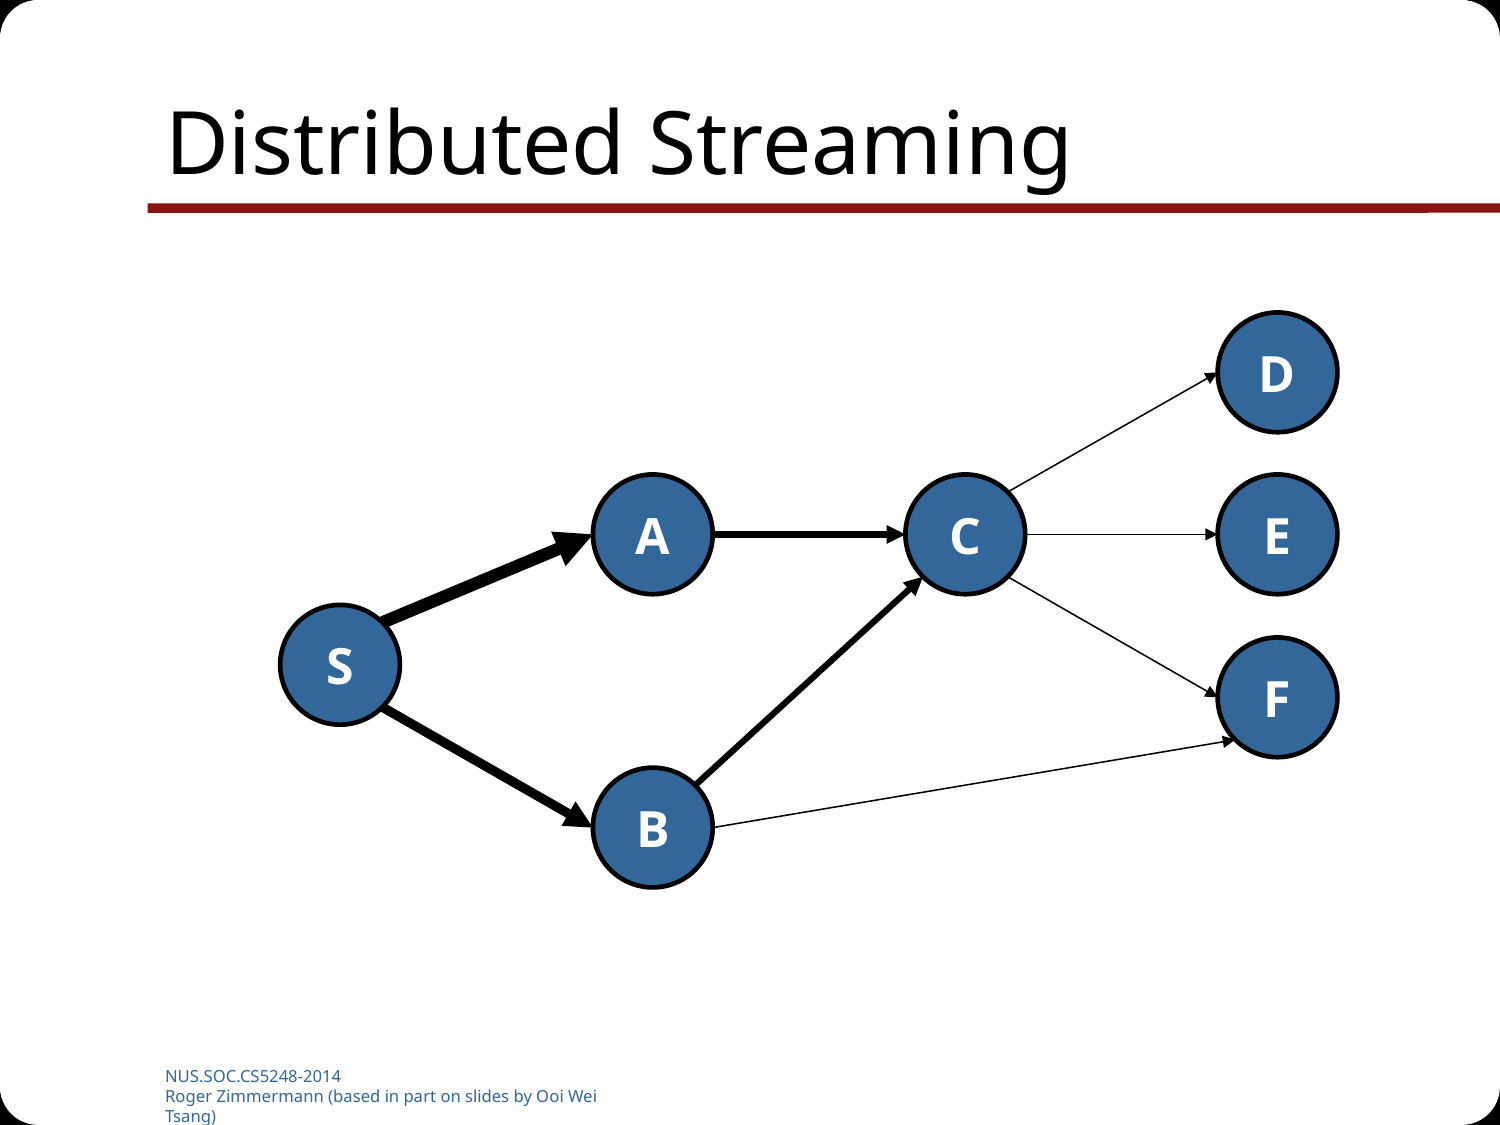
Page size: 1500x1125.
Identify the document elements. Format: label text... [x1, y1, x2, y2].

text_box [382, 709, 591, 828]
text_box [694, 578, 924, 783]
text_box C [905, 474, 1026, 595]
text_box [382, 534, 591, 621]
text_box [1007, 372, 1216, 490]
text_box E [1217, 474, 1338, 595]
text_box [1007, 578, 1216, 698]
title Distributed Streaming [149, 45, 1426, 234]
footer [549, 1024, 1038, 1101]
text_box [714, 741, 1236, 828]
text_box A [592, 474, 713, 595]
slide_number NUS.SOC.CS5248-2014 Roger Zimmermann (based in part on slides by Ooi Wei Tsang) [149, 1058, 549, 1101]
text_box F [1217, 637, 1338, 758]
text_box D [1217, 312, 1338, 433]
text_box B [593, 767, 713, 888]
text_box S [280, 604, 400, 725]
